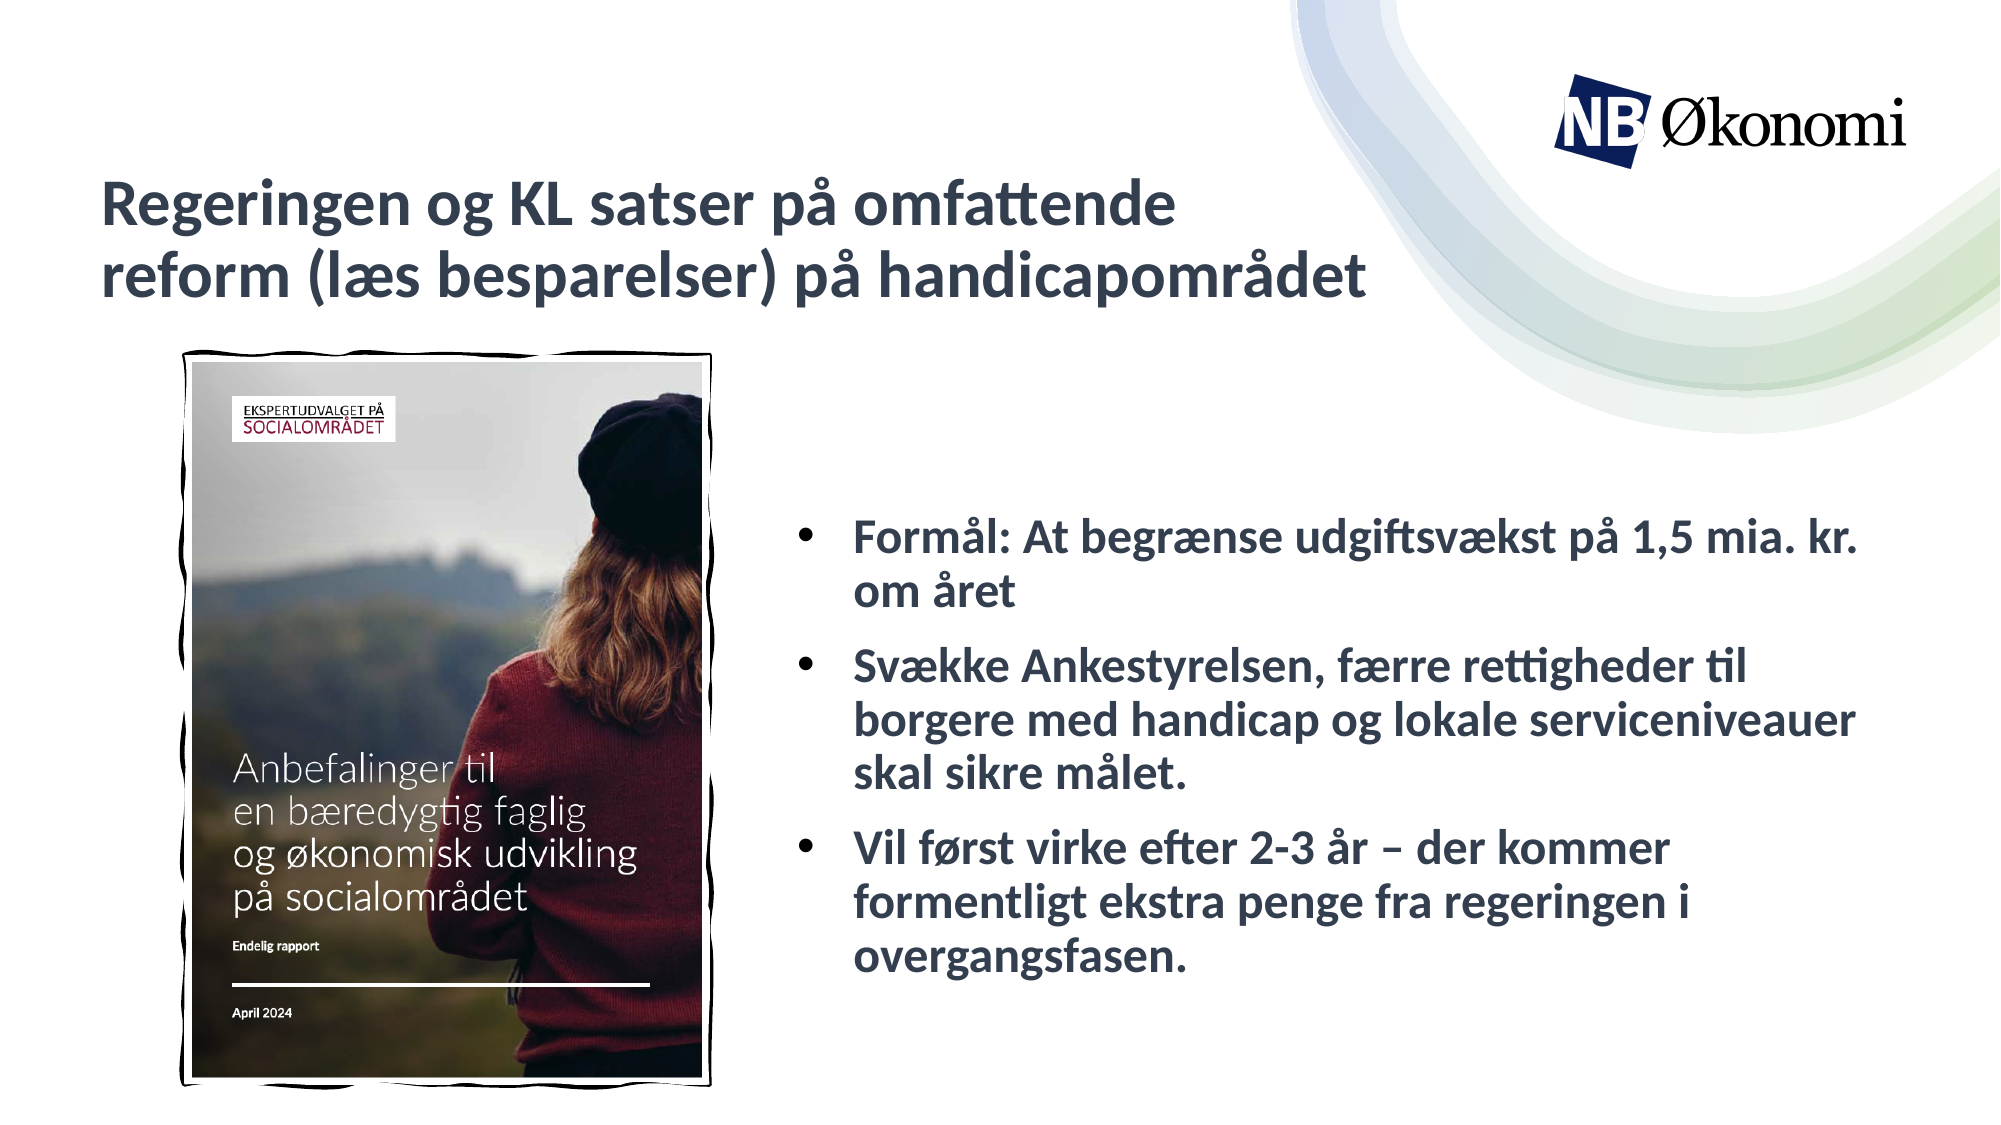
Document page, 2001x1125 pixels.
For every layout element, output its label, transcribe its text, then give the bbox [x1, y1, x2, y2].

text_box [1290, 0, 2000, 434]
picture [1553, 73, 1926, 169]
title Regeringen og KL satser på omfattende reform (læs besparelser) på handicapområdet [86, 105, 1285, 374]
picture [184, 354, 710, 1085]
list Formål: At begrænse udgiftsvækst på 1,5 mia. kr. om året Svække Ankestyrelsen, færre rettigheder til borgere med handicap og lokale serviceniveauer skal sikre målet. Vil først virke efter 2-3 år – der kommer formentligt ekstra penge fra regeringen i overgangsfasen. [763, 502, 1925, 1125]
